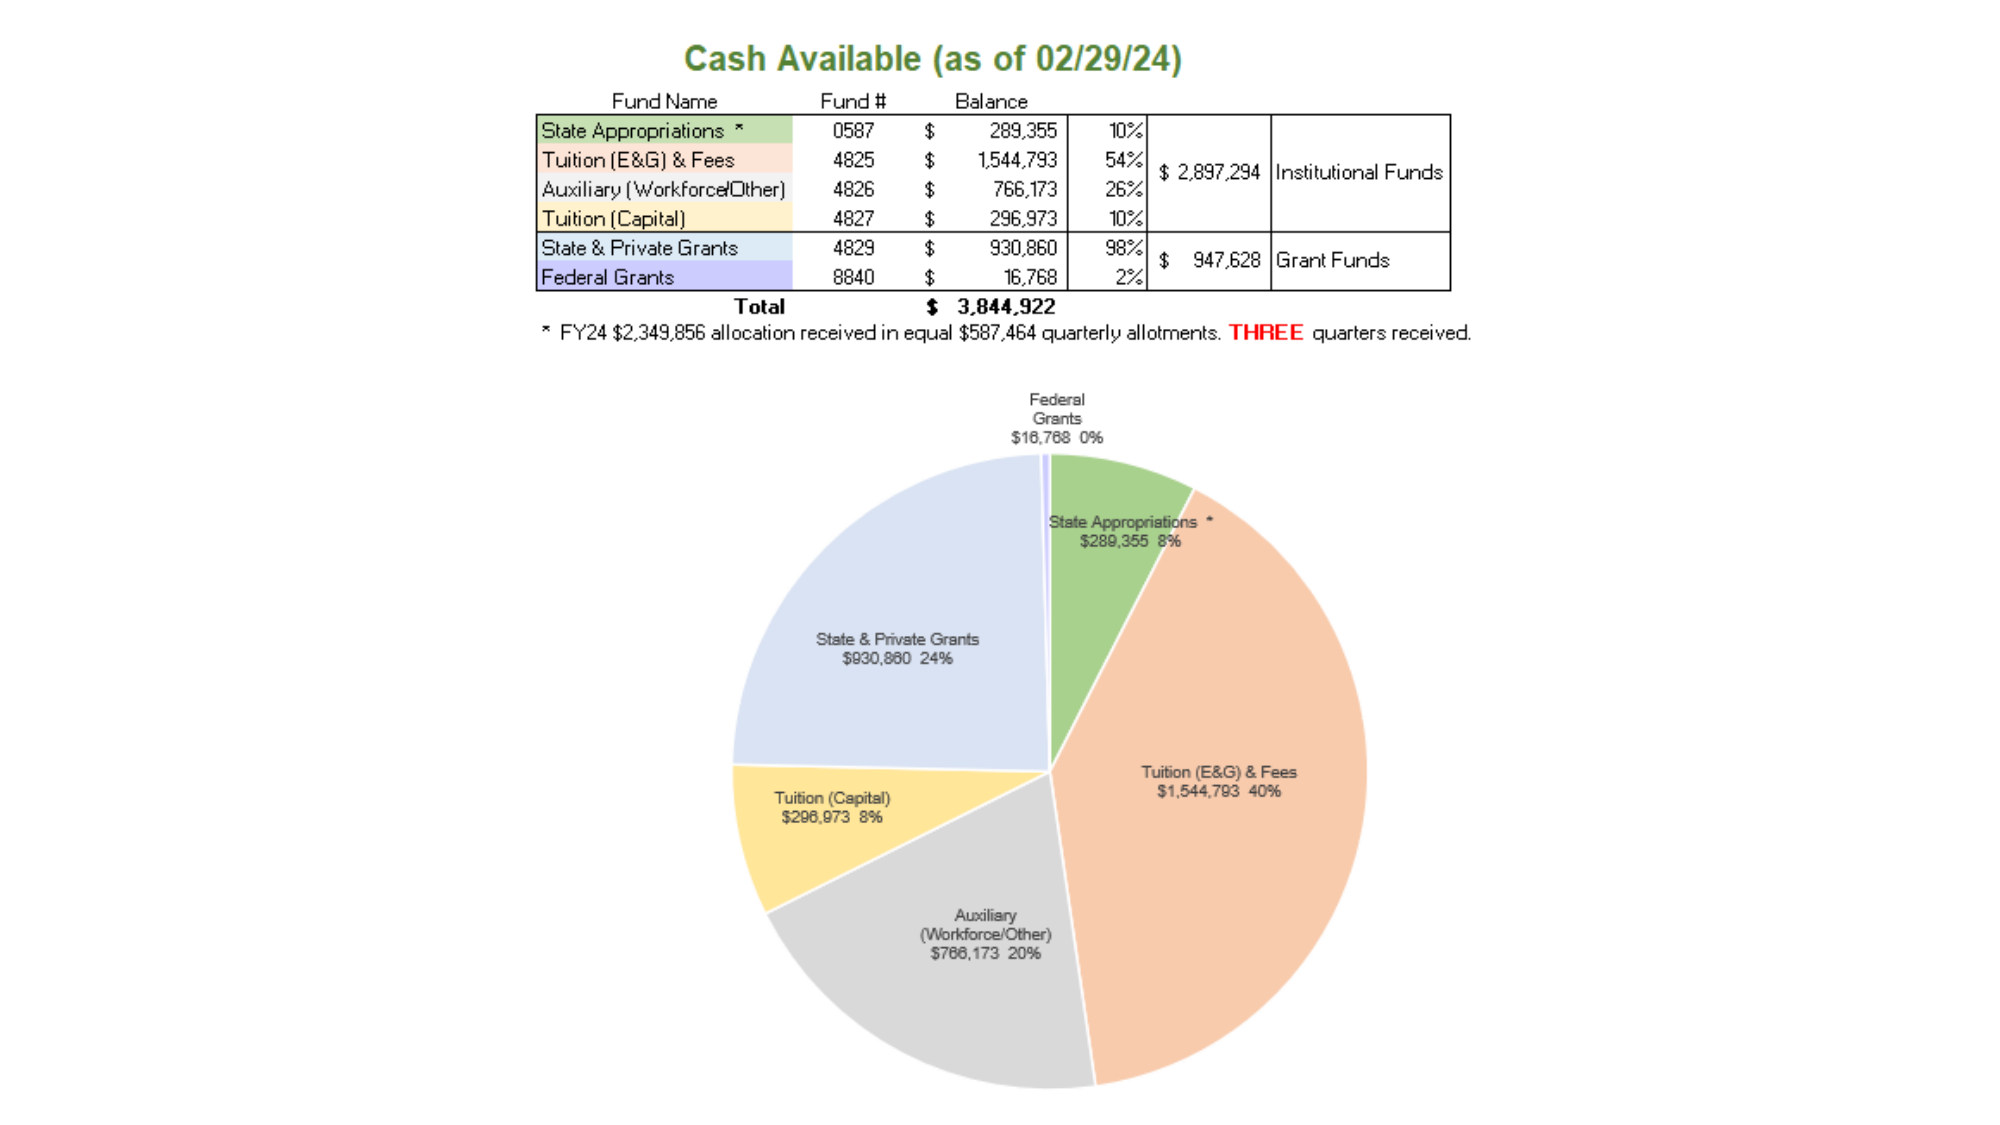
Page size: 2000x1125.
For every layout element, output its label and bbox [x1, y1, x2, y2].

picture [511, 39, 1501, 1099]
